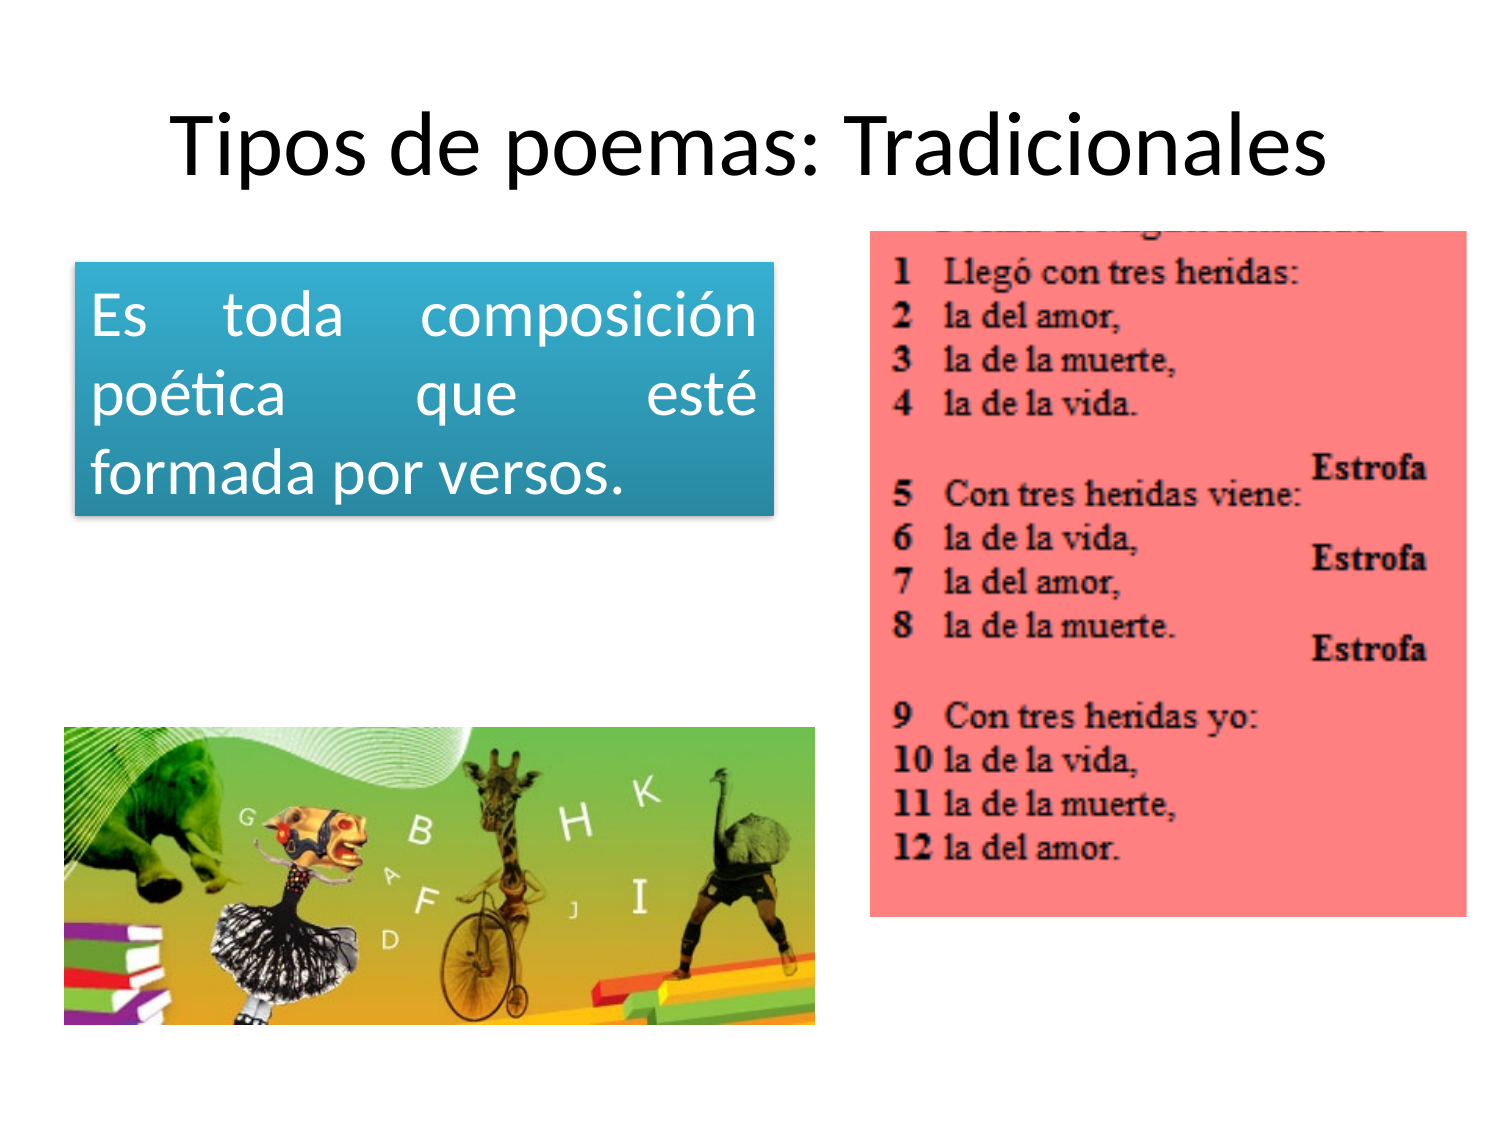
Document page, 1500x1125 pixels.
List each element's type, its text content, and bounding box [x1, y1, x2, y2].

list Es toda composición poética que esté formada por versos. [75, 262, 774, 516]
picture [869, 231, 1467, 918]
title Tipos de poemas: Tradicionales [75, 45, 1425, 233]
picture [64, 727, 816, 1025]
